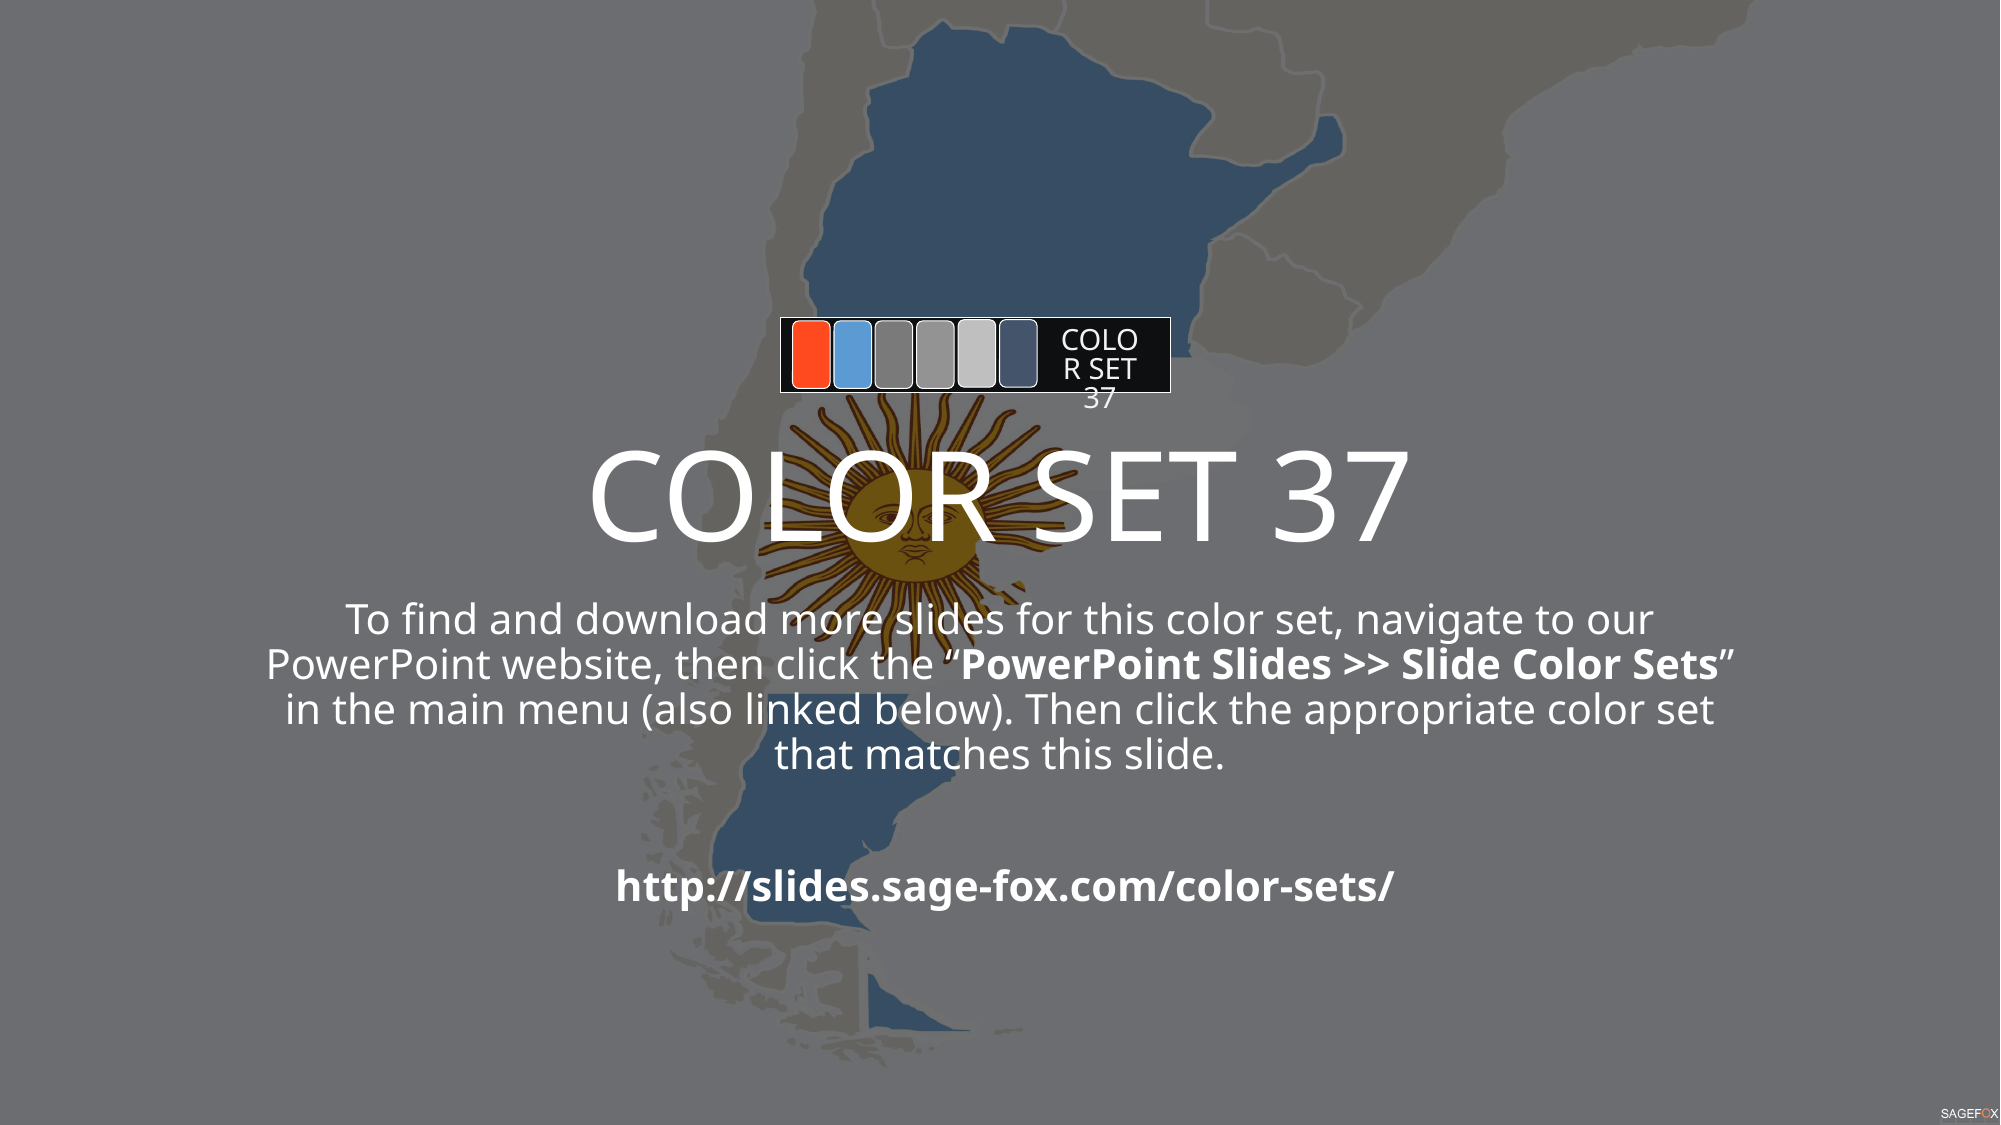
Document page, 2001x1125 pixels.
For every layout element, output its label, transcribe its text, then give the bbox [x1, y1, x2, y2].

subtitle To find and download more slides for this color set, navigate to our PowerPoint website, then click the “PowerPoint Slides >> Slide Color Sets” in the main menu (also linked below). Then click the appropriate color set that matches this slide. http://slides.sage-fox.com/color-sets/ [249, 590, 1750, 863]
title COLOR SET 37 [249, 184, 1750, 576]
picture [0, 0, 2001, 1125]
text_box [780, 317, 1171, 395]
